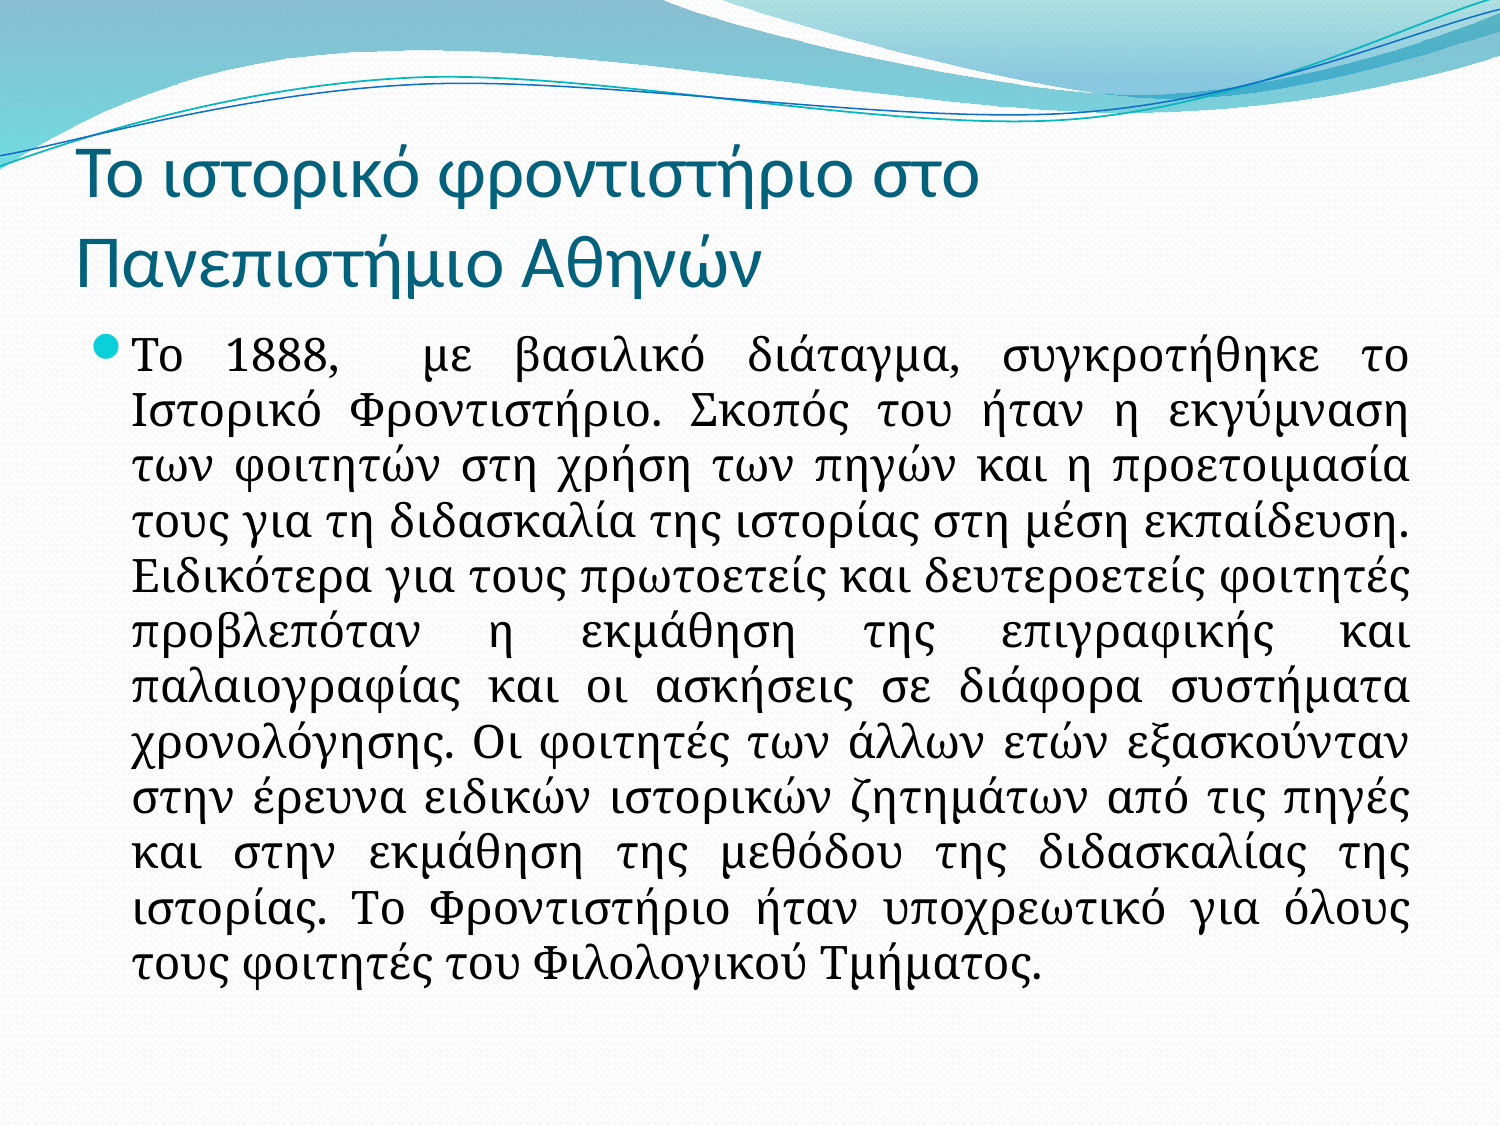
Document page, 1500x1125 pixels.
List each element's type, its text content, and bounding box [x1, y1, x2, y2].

title Το ιστορικό φροντιστήριο στο Πανεπιστήμιο Αθηνών [75, 115, 1425, 303]
list Το 1888, με βασιλικό διάταγμα, συγκροτήθηκε το Ιστορικό Φροντιστήριο. Σκοπός του ήταν η εκγύμναση των φοιτητών στη χρήση των πηγών και η προετοιμασία τους για τη διδασκαλία της ιστορίας στη μέση εκπαίδευση. Eιδικότερα για τους πρωτοετείς και δευτεροετείς φοιτητές προβλεπόταν η εκμάθηση της επιγραφικής και παλαιογραφίας και οι ασκήσεις σε διάφορα συστήματα χρονολόγησης. Oι φοιτητές των άλλων ετών εξασκούνταν στην έρευνα ειδικών ιστορικών ζητημάτων από τις πηγές και στην εκμάθηση της μεθόδου της διδασκαλίας της ιστορίας. Tο Φροντιστήριο ήταν υποχρεωτικό για όλους τους φοιτητές του Φιλολογικού Tμήματος. [75, 317, 1425, 1038]
